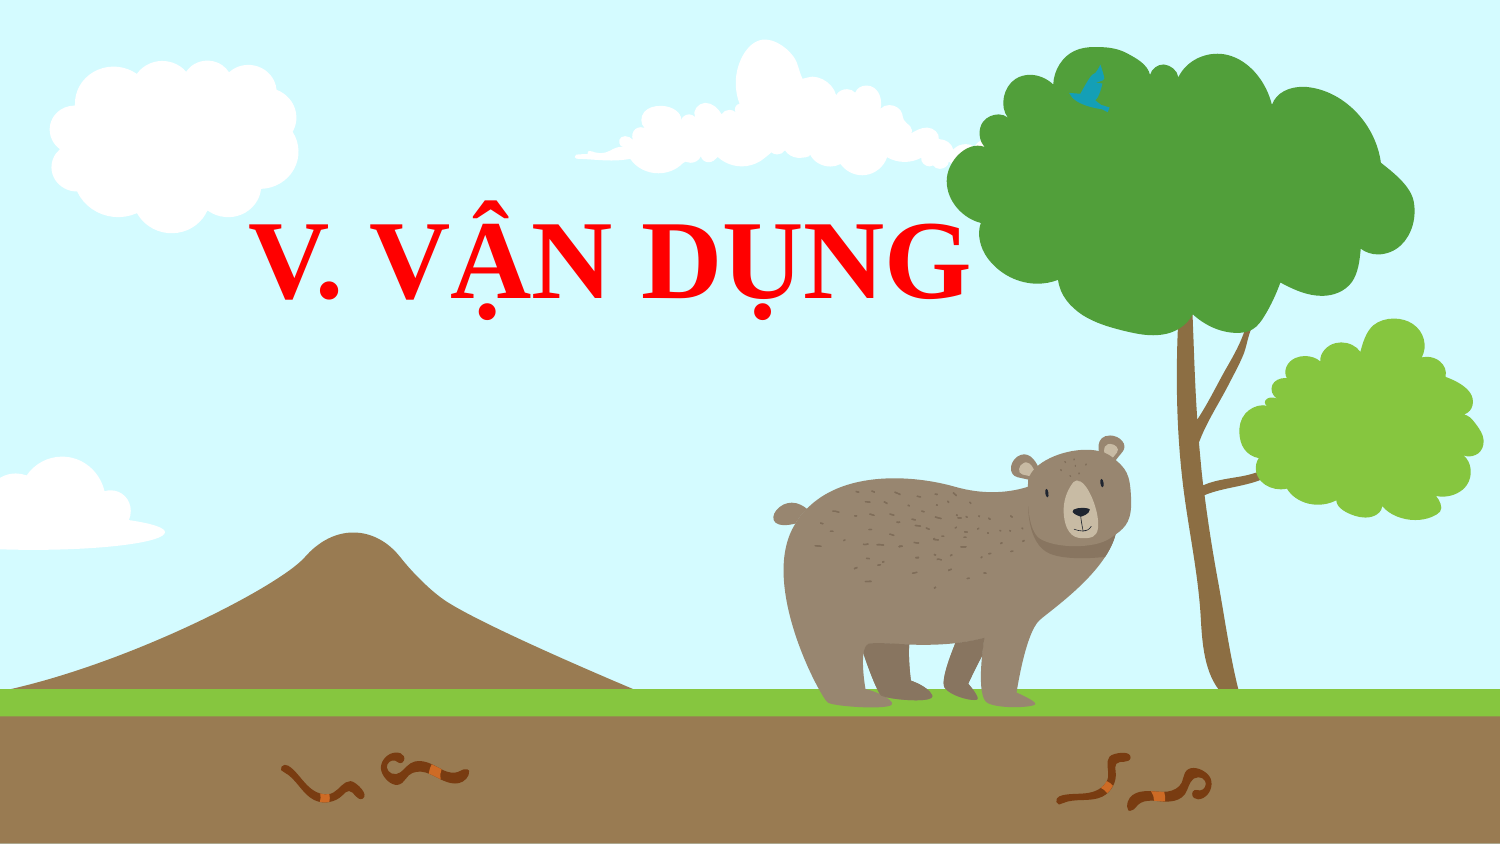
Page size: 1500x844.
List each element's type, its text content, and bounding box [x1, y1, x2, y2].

text_box [0, 689, 940, 717]
text_box [1488, 689, 1500, 717]
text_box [946, 46, 1485, 724]
text_box [574, 39, 941, 171]
text_box [49, 60, 299, 218]
text_box [11, 532, 633, 689]
title V. VẬN DỤNG [119, 171, 941, 289]
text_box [761, 435, 1133, 708]
